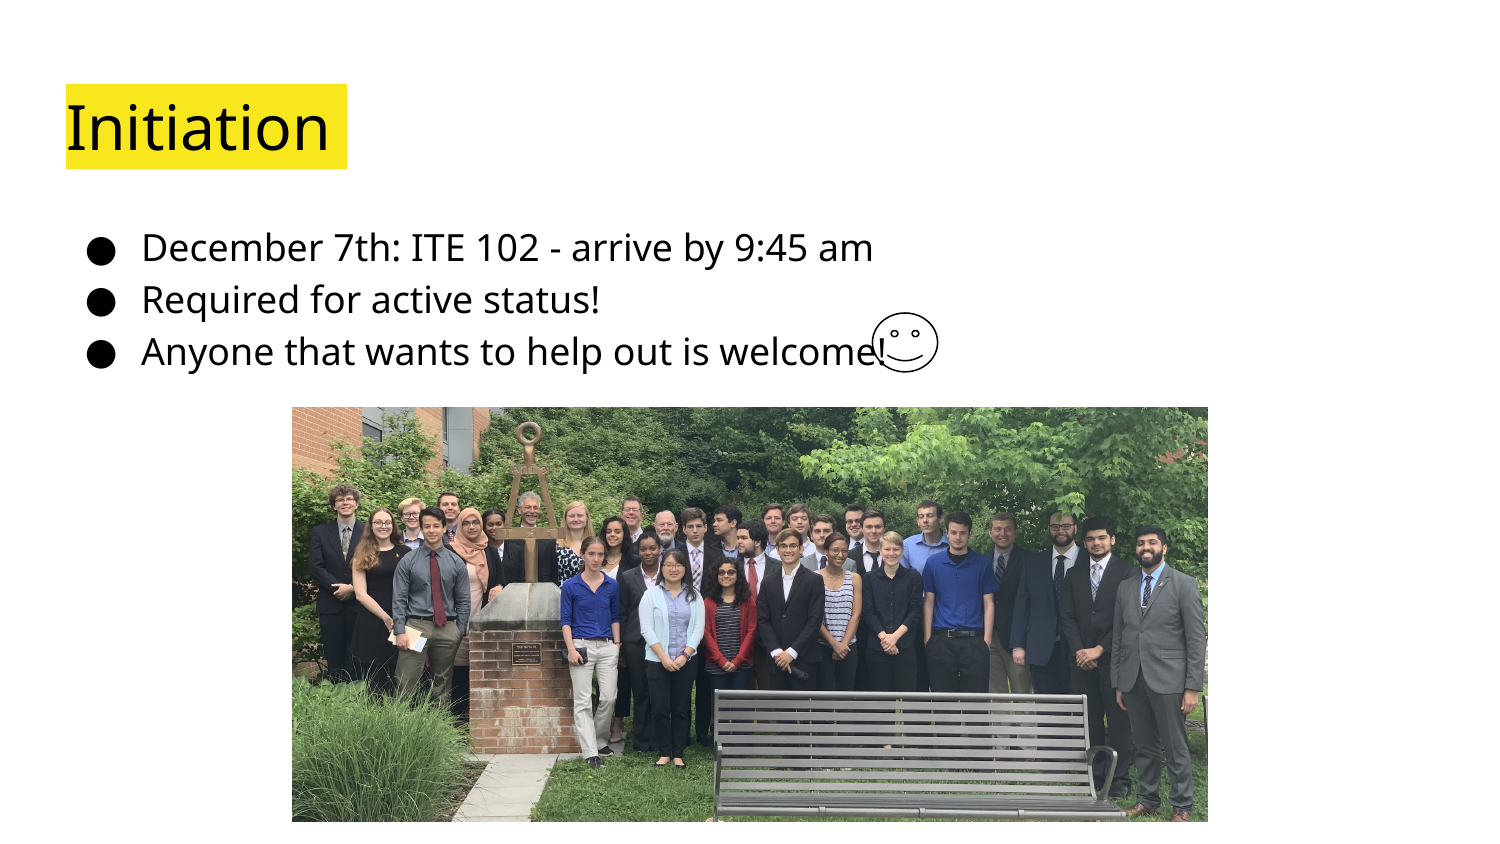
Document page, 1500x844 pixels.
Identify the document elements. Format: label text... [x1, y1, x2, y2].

text_box [872, 312, 938, 372]
list December 7th: ITE 102 - arrive by 9:45 am Required for active status! Anyone that wants to help out is welcome! [51, 202, 1449, 750]
title Initiation [51, 72, 1449, 167]
picture [291, 407, 1209, 822]
